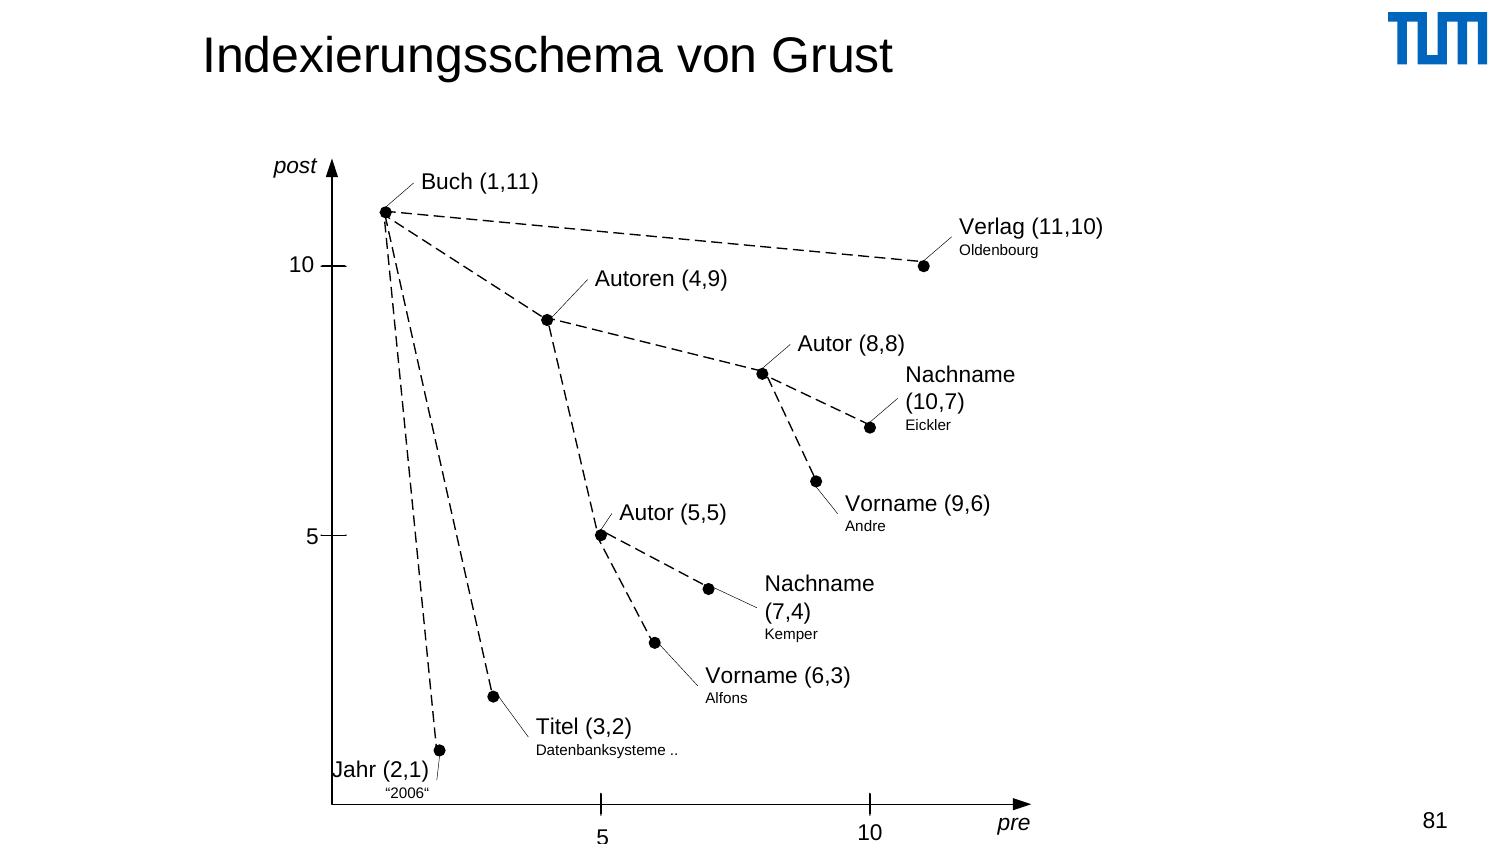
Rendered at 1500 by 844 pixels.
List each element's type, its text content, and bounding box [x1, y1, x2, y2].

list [271, 146, 1106, 844]
slide_number 81 [1111, 796, 1448, 842]
title Indexierungsschema von Grust [187, 0, 1313, 141]
